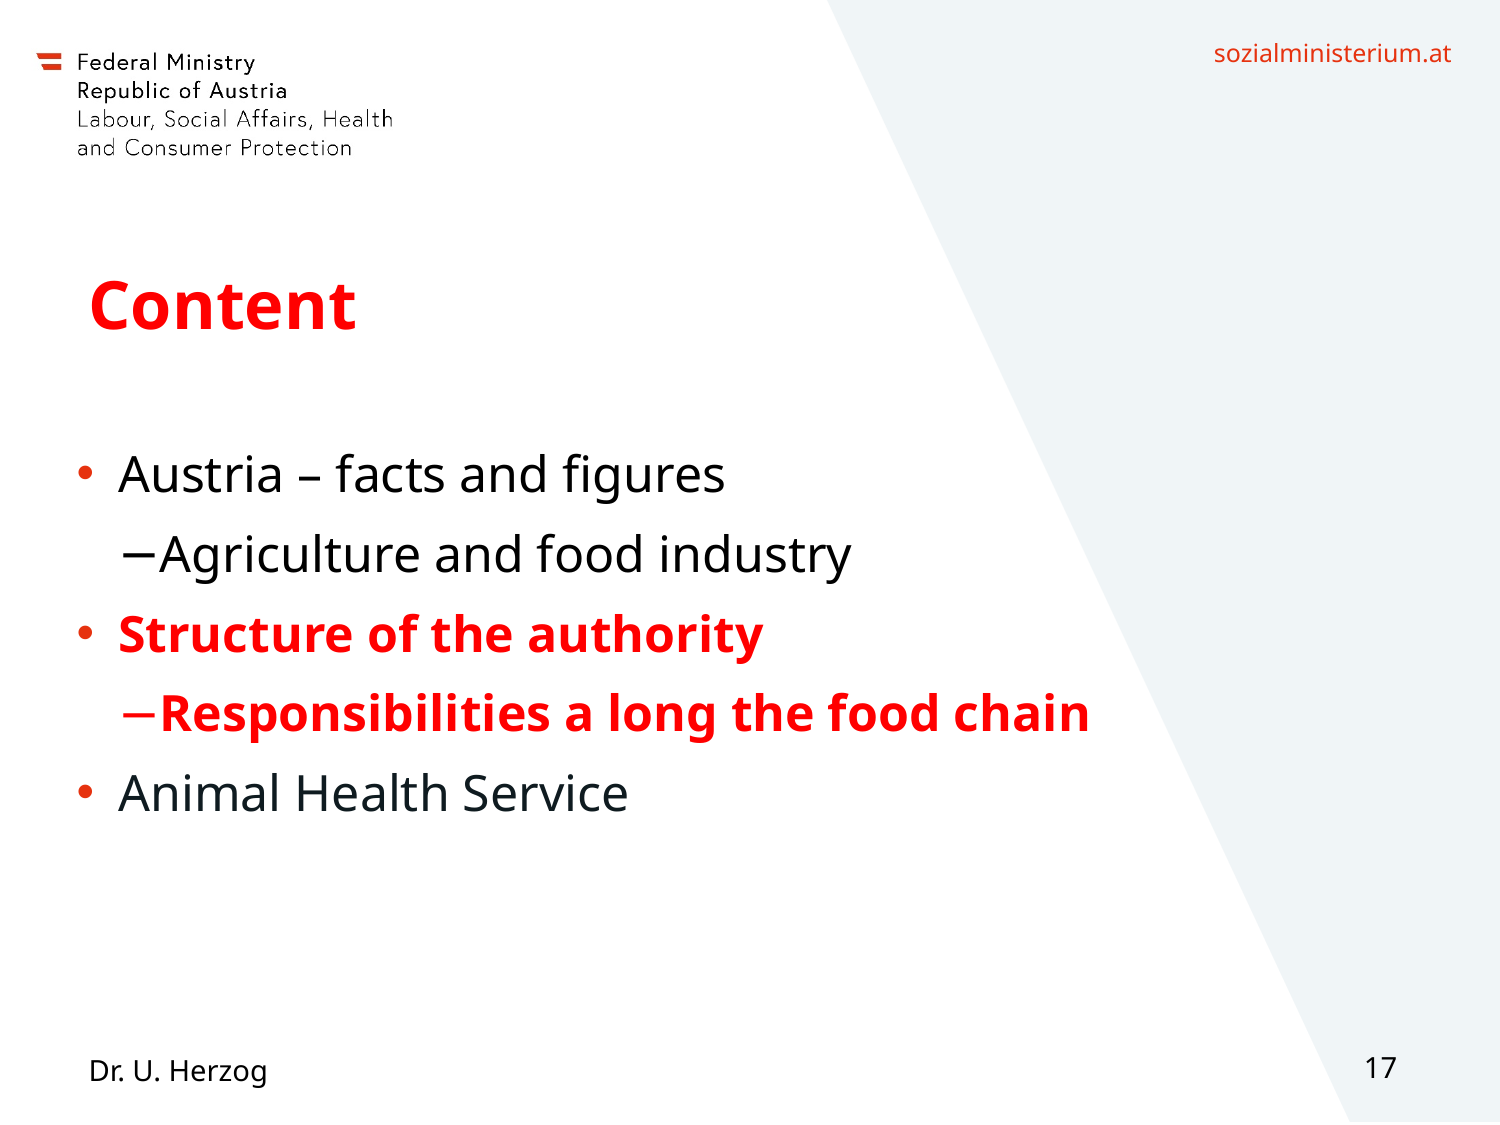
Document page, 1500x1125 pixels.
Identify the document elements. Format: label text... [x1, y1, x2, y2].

footer Dr. U. Herzog [88, 1047, 1217, 1092]
picture [0, 0, 1500, 1122]
slide_number 17 [1239, 1047, 1398, 1092]
list Austria – facts and figures Agriculture and food industry Structure of the authority Responsibilities a long the food chain Animal Health Service [76, 372, 1427, 1116]
title Content [88, 280, 1398, 372]
